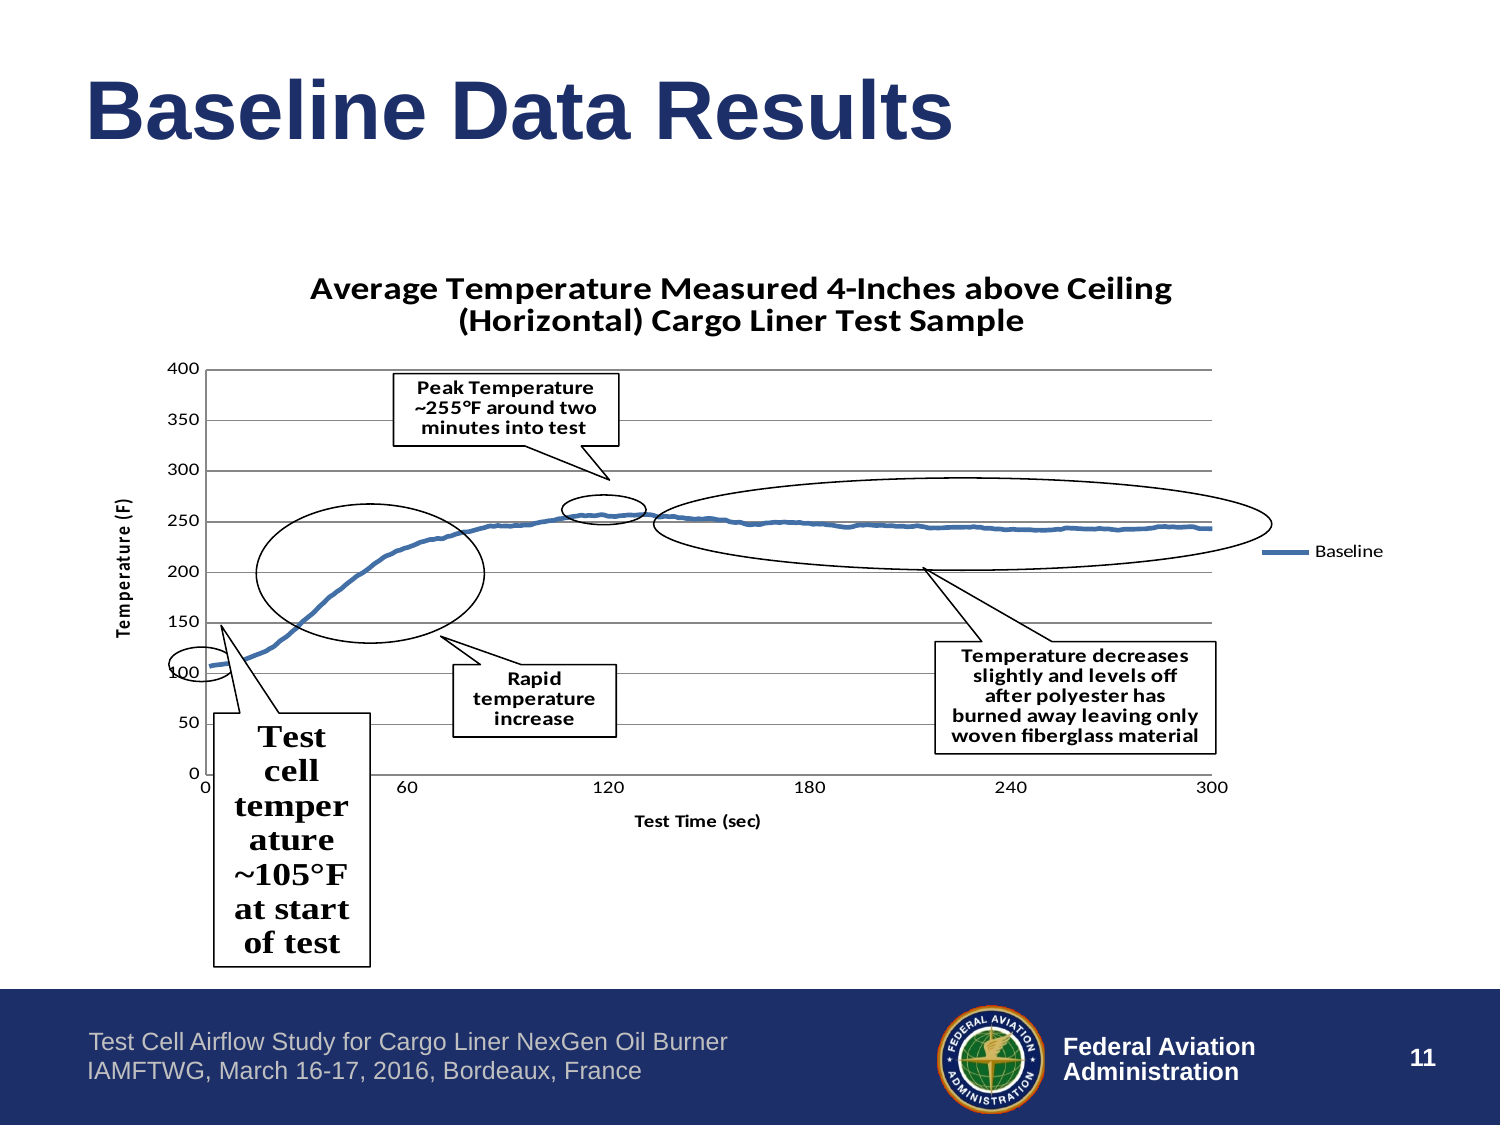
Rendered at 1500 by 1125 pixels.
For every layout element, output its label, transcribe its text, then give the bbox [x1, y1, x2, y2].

title Baseline Data Results [70, 56, 1461, 157]
chart [80, 247, 1402, 968]
picture [936, 1004, 1045, 1114]
